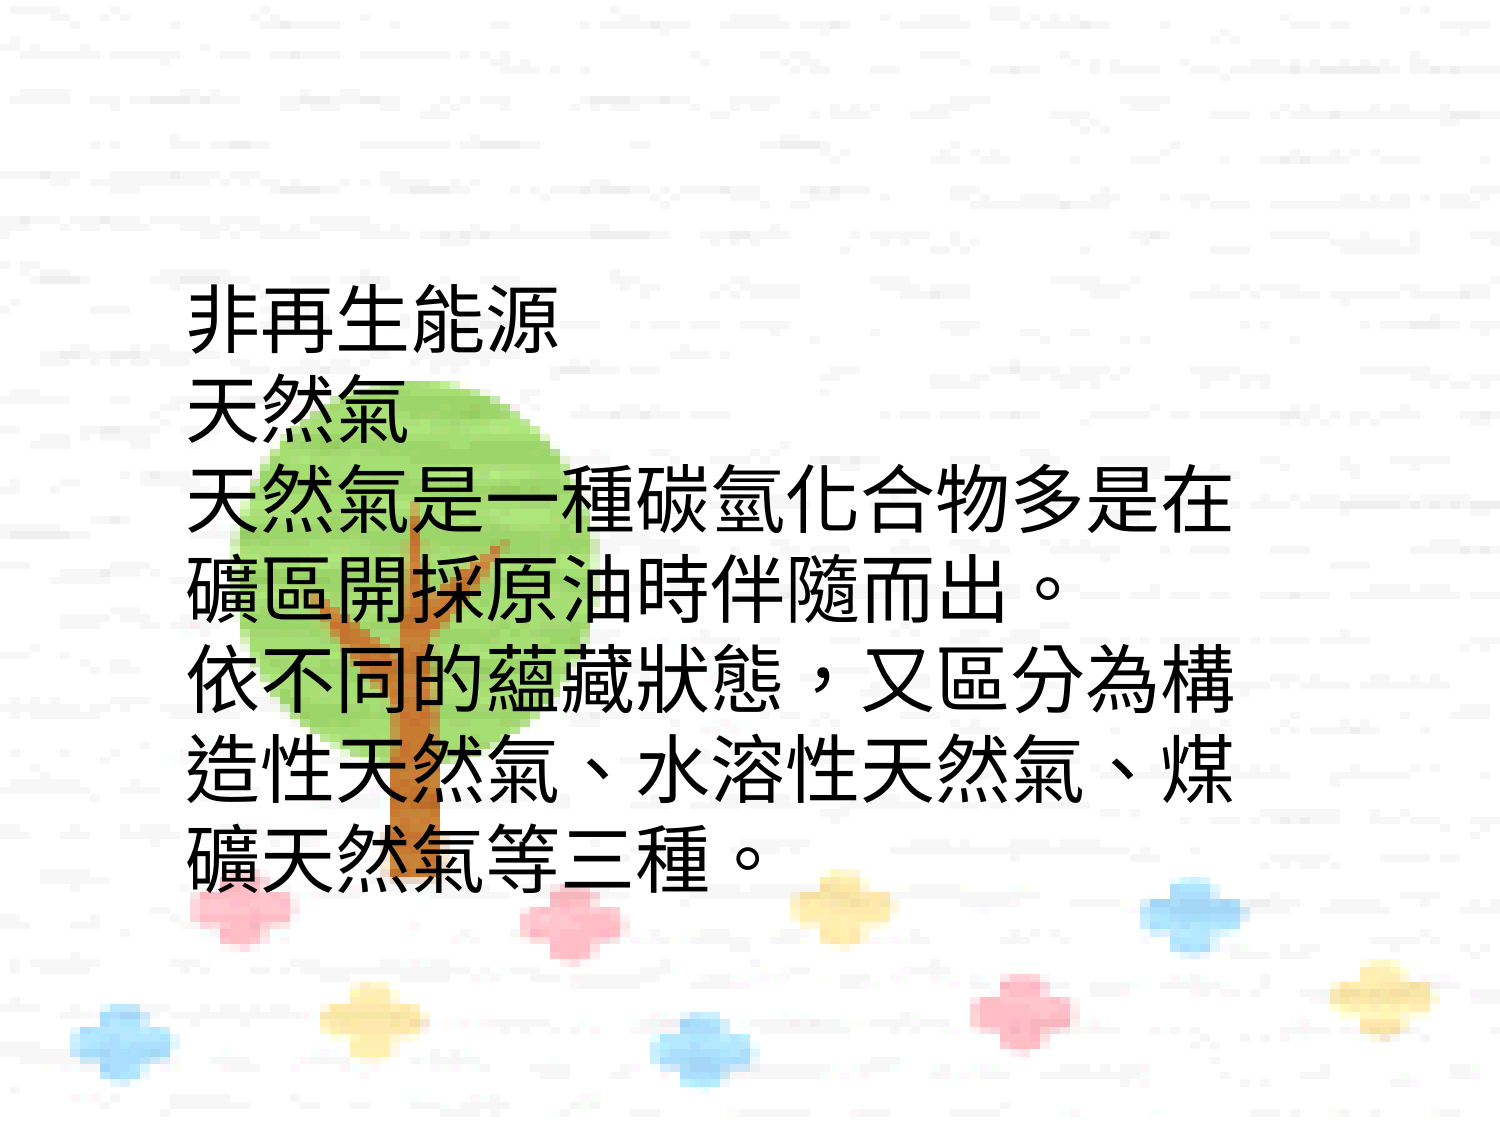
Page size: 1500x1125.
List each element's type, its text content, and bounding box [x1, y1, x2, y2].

text_box 非再生能源 天然氣 天然氣是一種碳氫化合物多是在礦區開採原油時伴隨而出。 依不同的蘊藏狀態，又區分為構造性天然氣、水溶性天然氣、煤礦天然氣等三種。 [171, 265, 1297, 910]
picture [0, 0, 1500, 1125]
